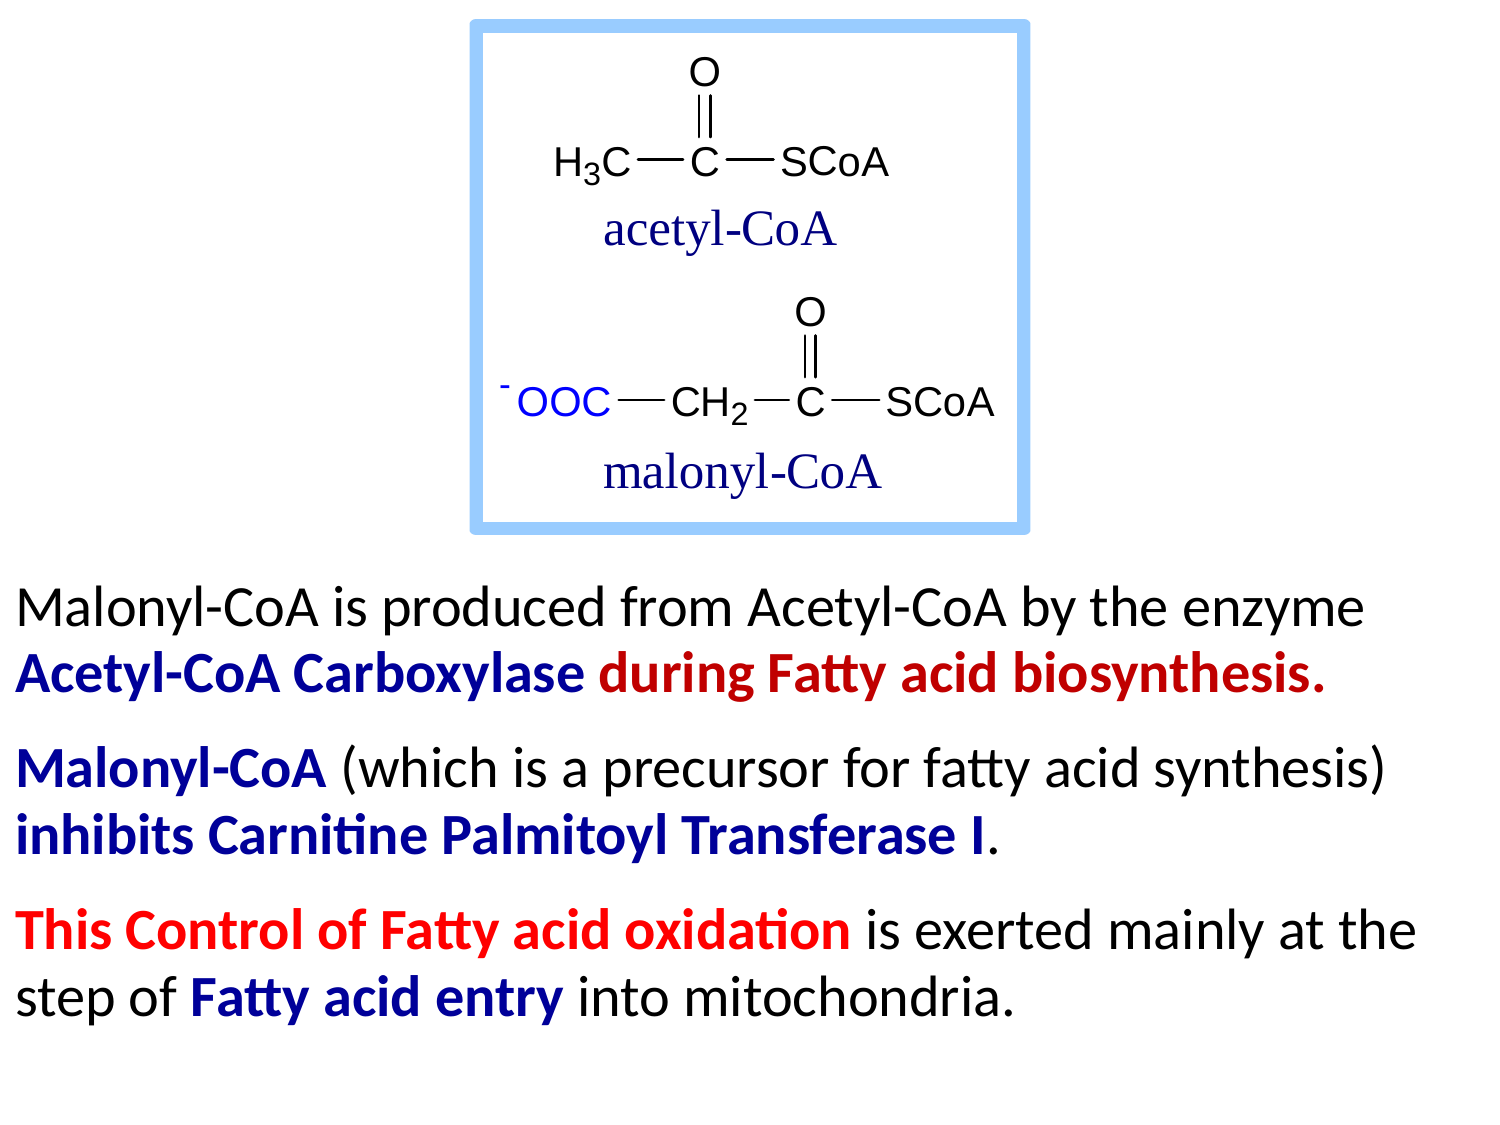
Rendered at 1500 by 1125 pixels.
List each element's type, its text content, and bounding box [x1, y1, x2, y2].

list Malonyl-CoA is produced from Acetyl-CoA by the enzyme Acetyl-CoA Carboxylase during Fatty acid biosynthesis. Malonyl-CoA (which is a precursor for fatty acid synthesis) inhibits Carnitine Palmitoyl Transferase I. This Control of Fatty acid oxidation is exerted mainly at the step of Fatty acid entry into mitochondria. [0, 565, 1500, 1094]
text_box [469, 15, 1031, 536]
